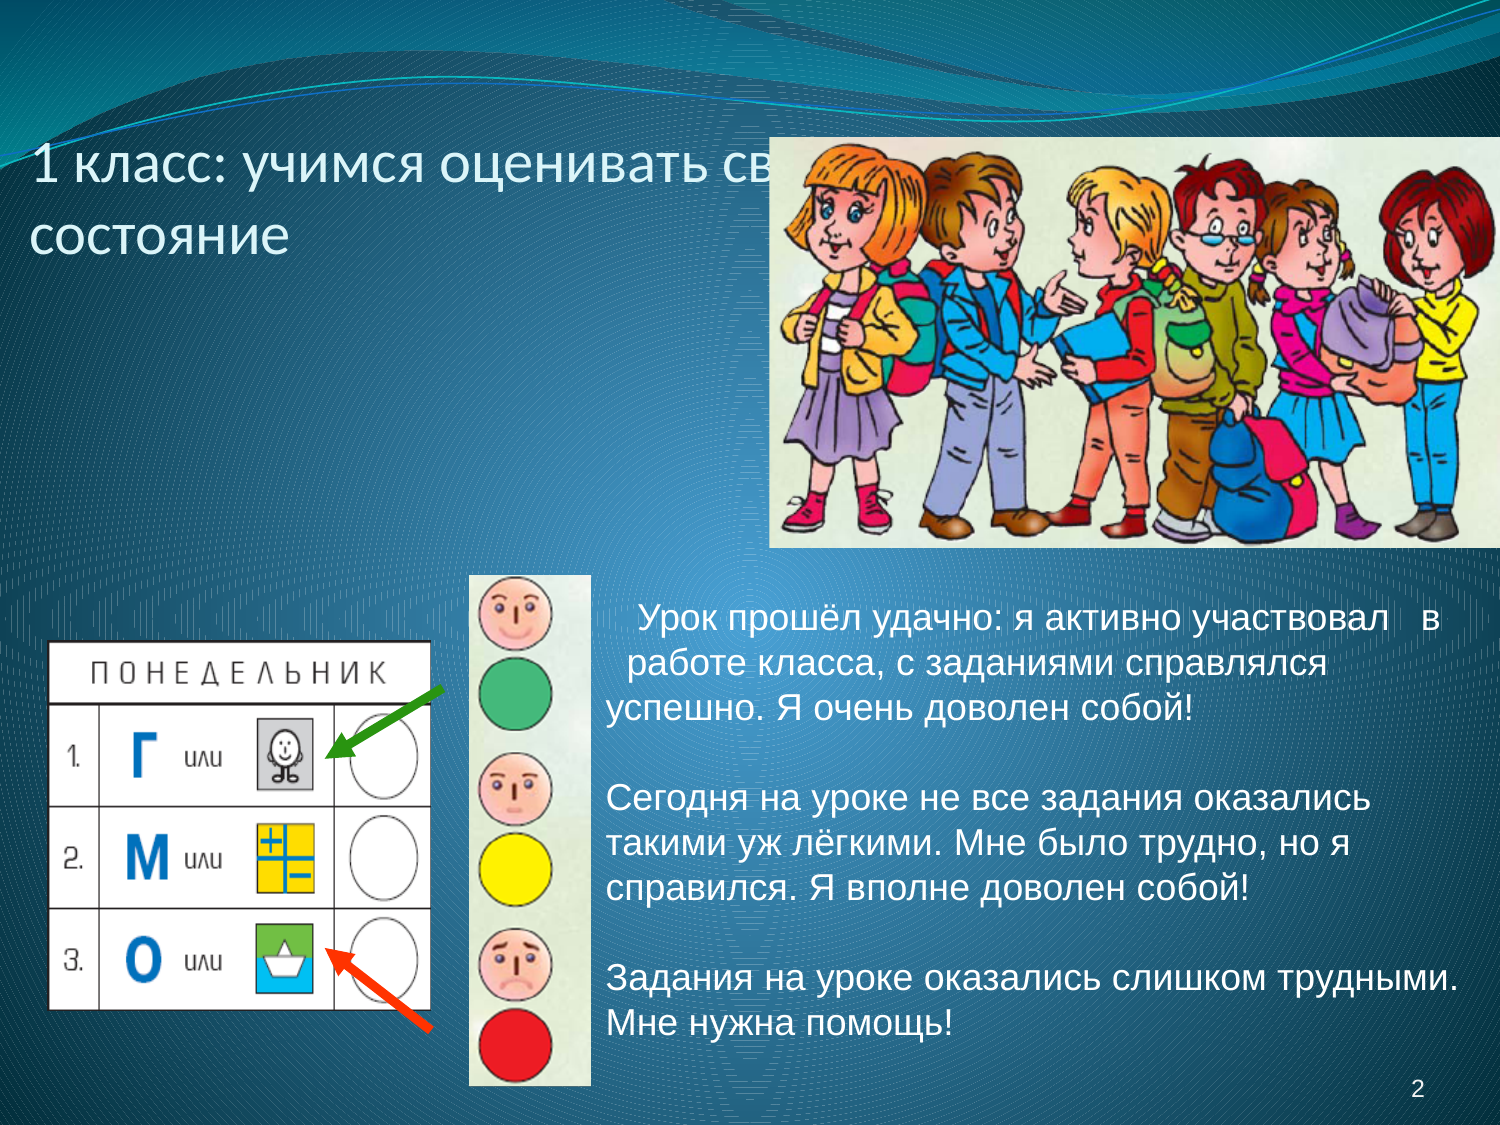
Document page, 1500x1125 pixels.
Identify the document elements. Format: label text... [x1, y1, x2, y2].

title 1 класс: учимся оценивать свое эмоциональное состояние [29, 66, 1306, 268]
slide_number 2 [1299, 1096, 1425, 1103]
picture [46, 640, 432, 1011]
text_box Урок прошёл удачно: я активно участвовал в работе класса, с заданиями справлялся успешно. Я очень доволен собой! Сегодня на уроке не все задания оказались такими уж лёгкими. Мне было трудно, но я справился. Я вполне доволен собой! Задания на уроке оказались слишком трудными. Мне нужна помощь! [593, 585, 1500, 1096]
picture [468, 573, 592, 1087]
picture [768, 136, 1500, 548]
